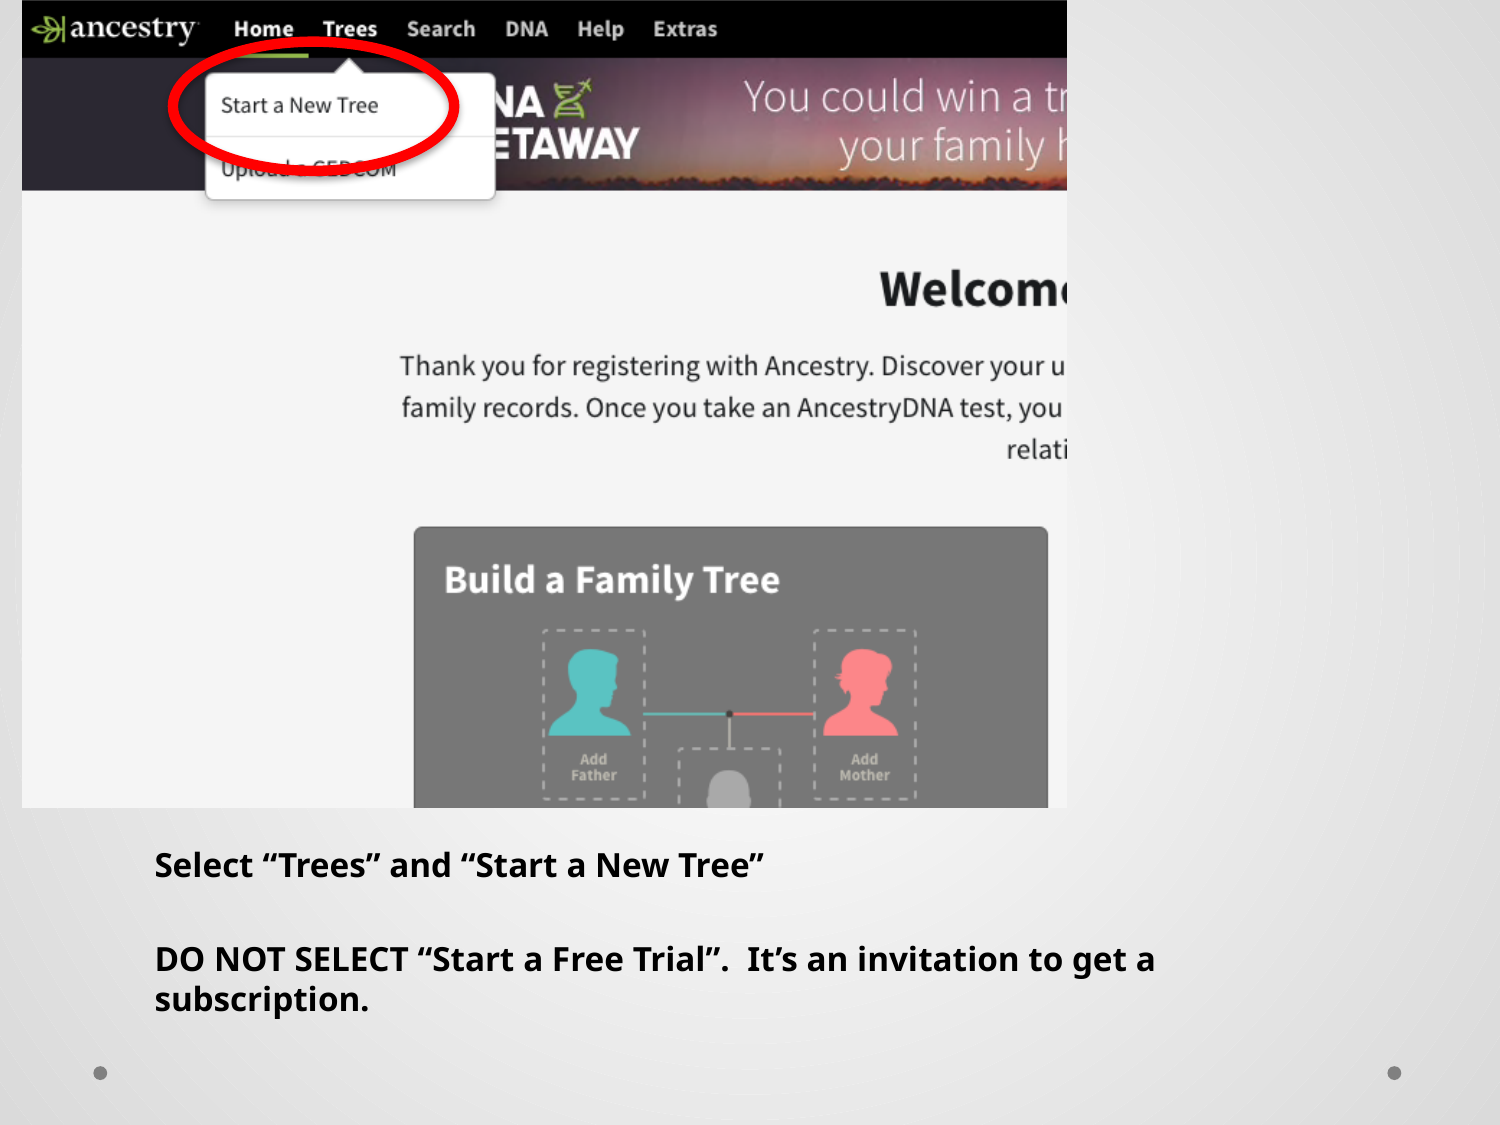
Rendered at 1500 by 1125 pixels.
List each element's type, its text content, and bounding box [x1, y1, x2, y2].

picture [22, 0, 1067, 808]
list Select “Trees” and “Start a New Tree” DO NOT SELECT “Start a Free Trial”. It’s an invitation to get a subscription. [139, 837, 1285, 1107]
